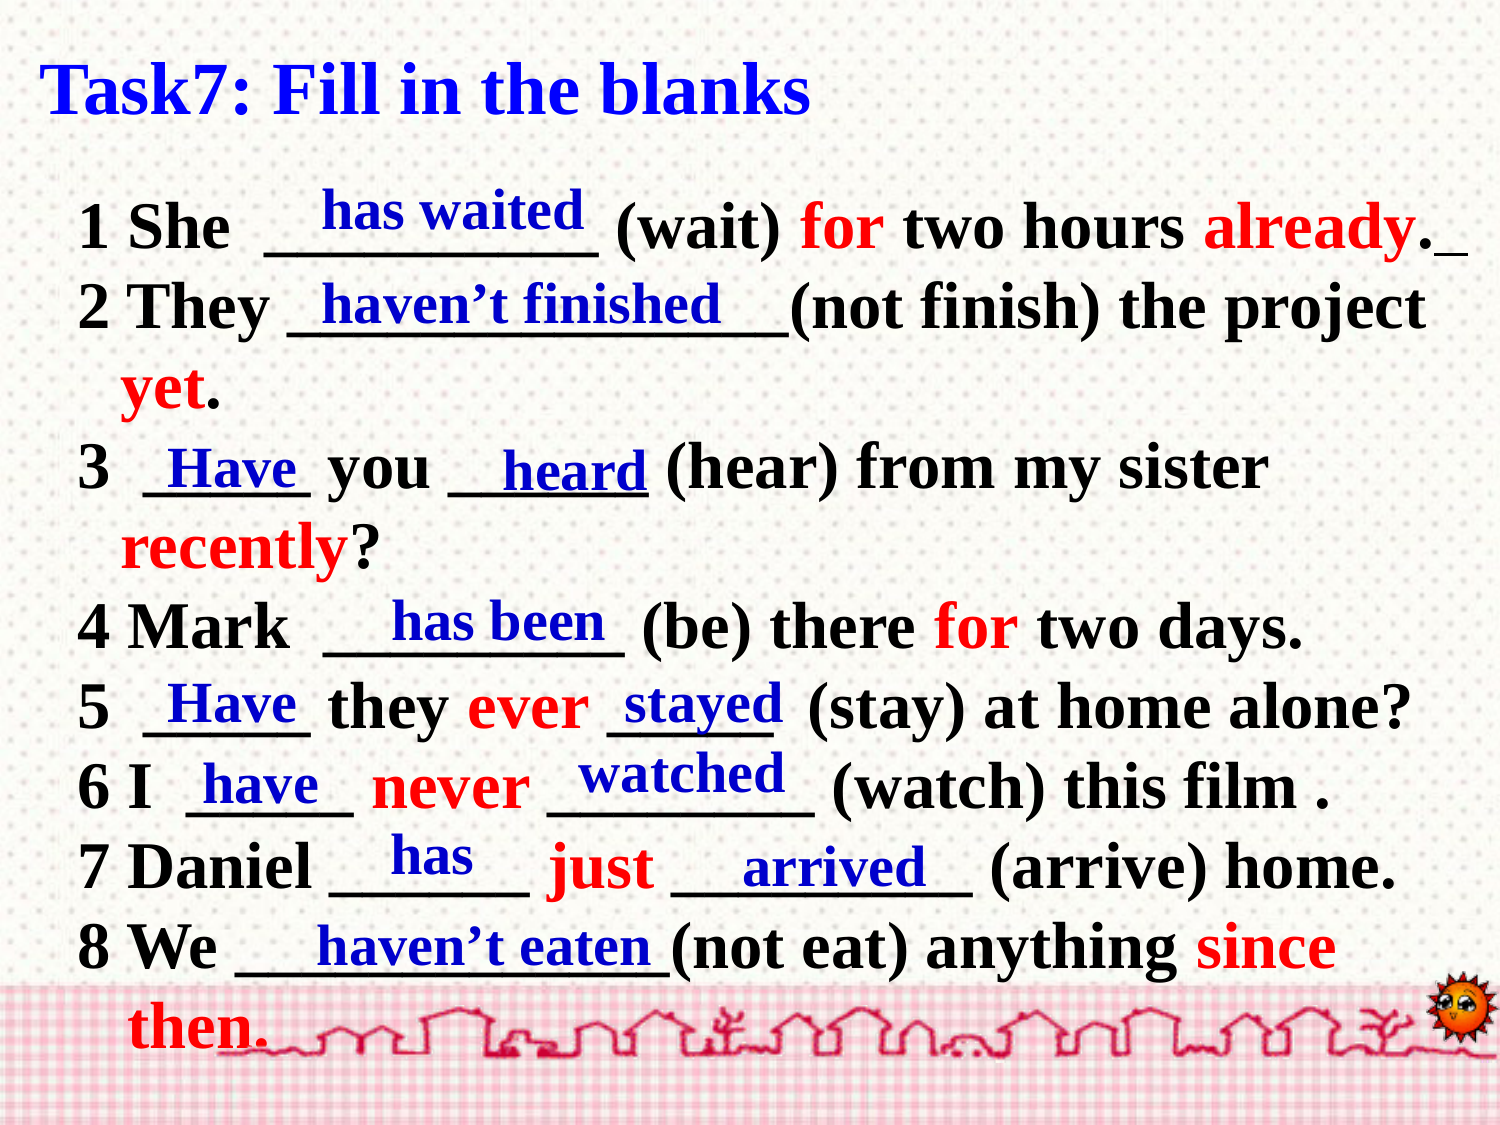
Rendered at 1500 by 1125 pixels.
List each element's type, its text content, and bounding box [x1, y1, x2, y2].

text_box arrived [727, 820, 942, 906]
text_box Task7: Fill in the blanks [17, 7, 1214, 162]
text_box Have [153, 656, 313, 741]
picture [212, 970, 1500, 1063]
text_box have [187, 738, 419, 823]
text_box has been [376, 575, 622, 660]
text_box haven’t finished [306, 257, 738, 343]
text_box Have [153, 421, 313, 507]
text_box haven’t eaten [302, 900, 668, 985]
text_box stayed [610, 656, 799, 726]
text_box has waited [306, 164, 601, 249]
text_box watched [552, 726, 802, 812]
text_box heard [475, 425, 664, 510]
text_box 1 She __________ (wait) for two hours already. 2 They _______________(not finish) the project yet. 3 _____ you ______ (hear) from my sister recently? 4 Mark _________ (be) there for two days. 5 _____ they ever _____ (stay) at home alone? 6 I _____ never ________ (watch) this film . 7 Daniel ______ just _________ (arrive) home. 8 We _____________(not eat) anything since then. [62, 37, 1500, 1070]
text_box has [375, 808, 490, 894]
picture [0, 0, 1500, 1125]
